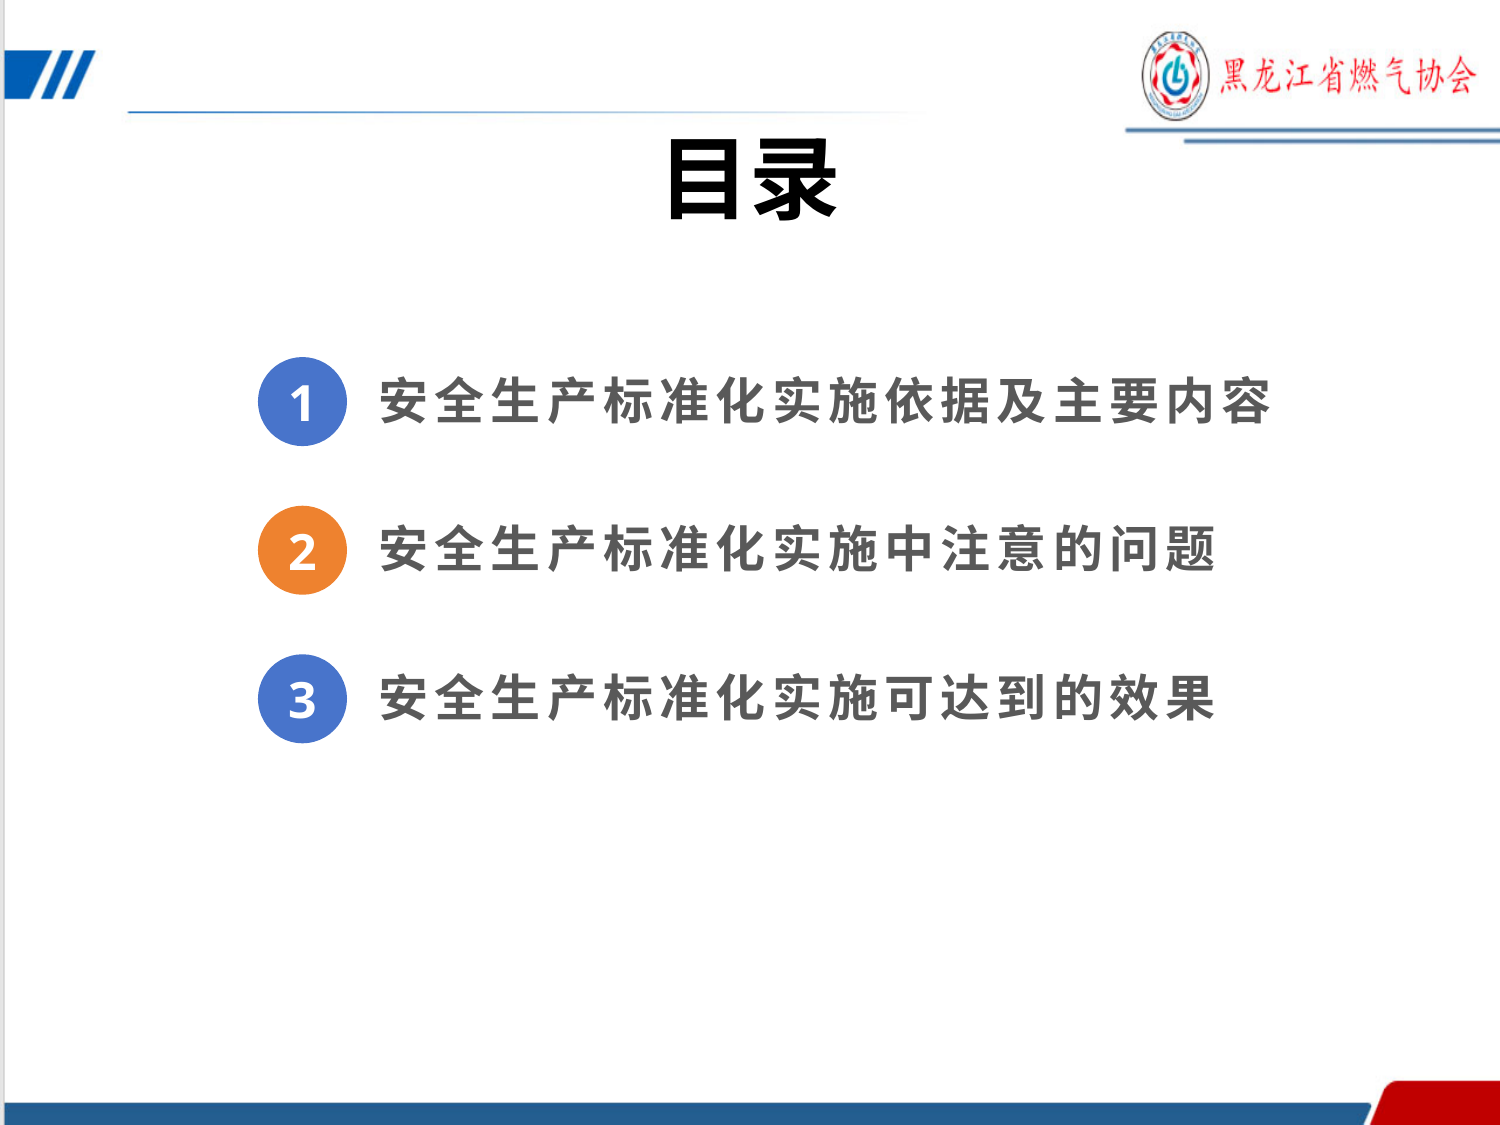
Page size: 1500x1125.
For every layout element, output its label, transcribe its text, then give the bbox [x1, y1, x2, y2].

text_box 1 [257, 357, 348, 447]
text_box 安全生产标准化实施中注意的问题 [349, 511, 1228, 585]
picture [0, 0, 1500, 1125]
text_box 安全生产标准化实施依据及主要内容 [349, 362, 1313, 436]
text_box 2 [257, 505, 348, 595]
title 目录 [573, 89, 927, 231]
text_box 3 [257, 654, 348, 744]
text_box 安全生产标准化实施可达到的效果 [349, 659, 1231, 733]
